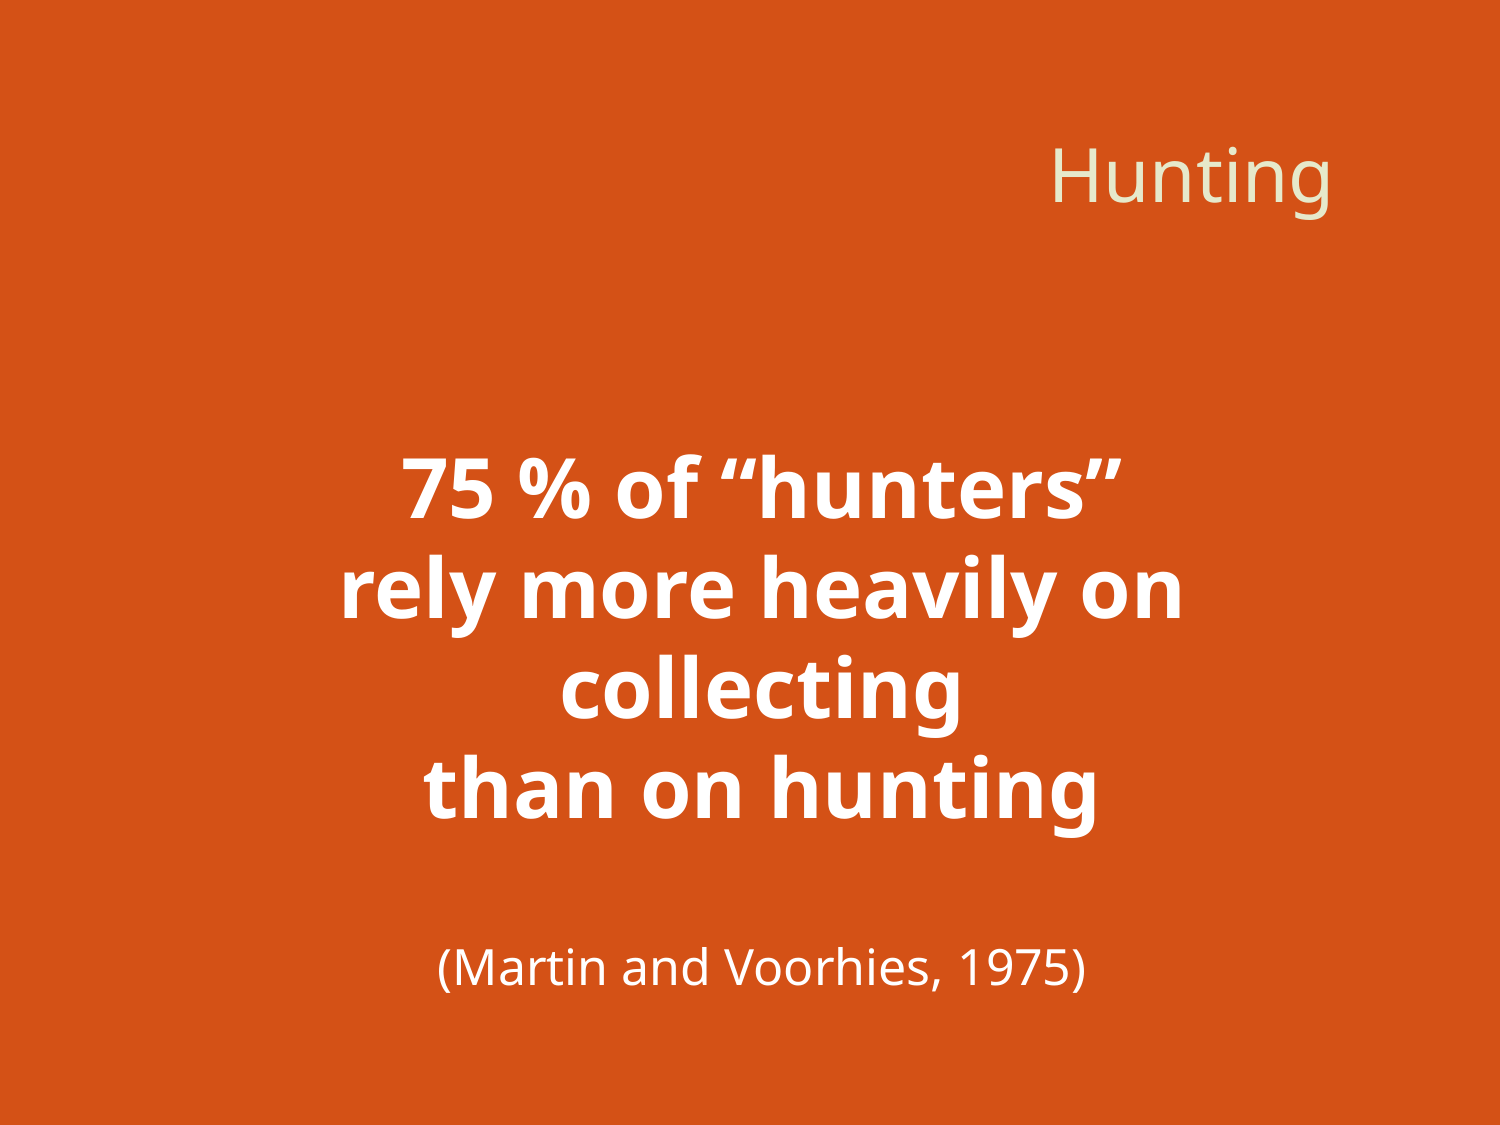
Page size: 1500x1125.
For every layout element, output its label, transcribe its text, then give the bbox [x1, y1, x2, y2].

title Hunting [150, 118, 1350, 225]
list 75 % of “hunters” rely more heavily on collecting than on hunting (Martin and Voorhies, 1975) [124, 427, 1400, 1081]
